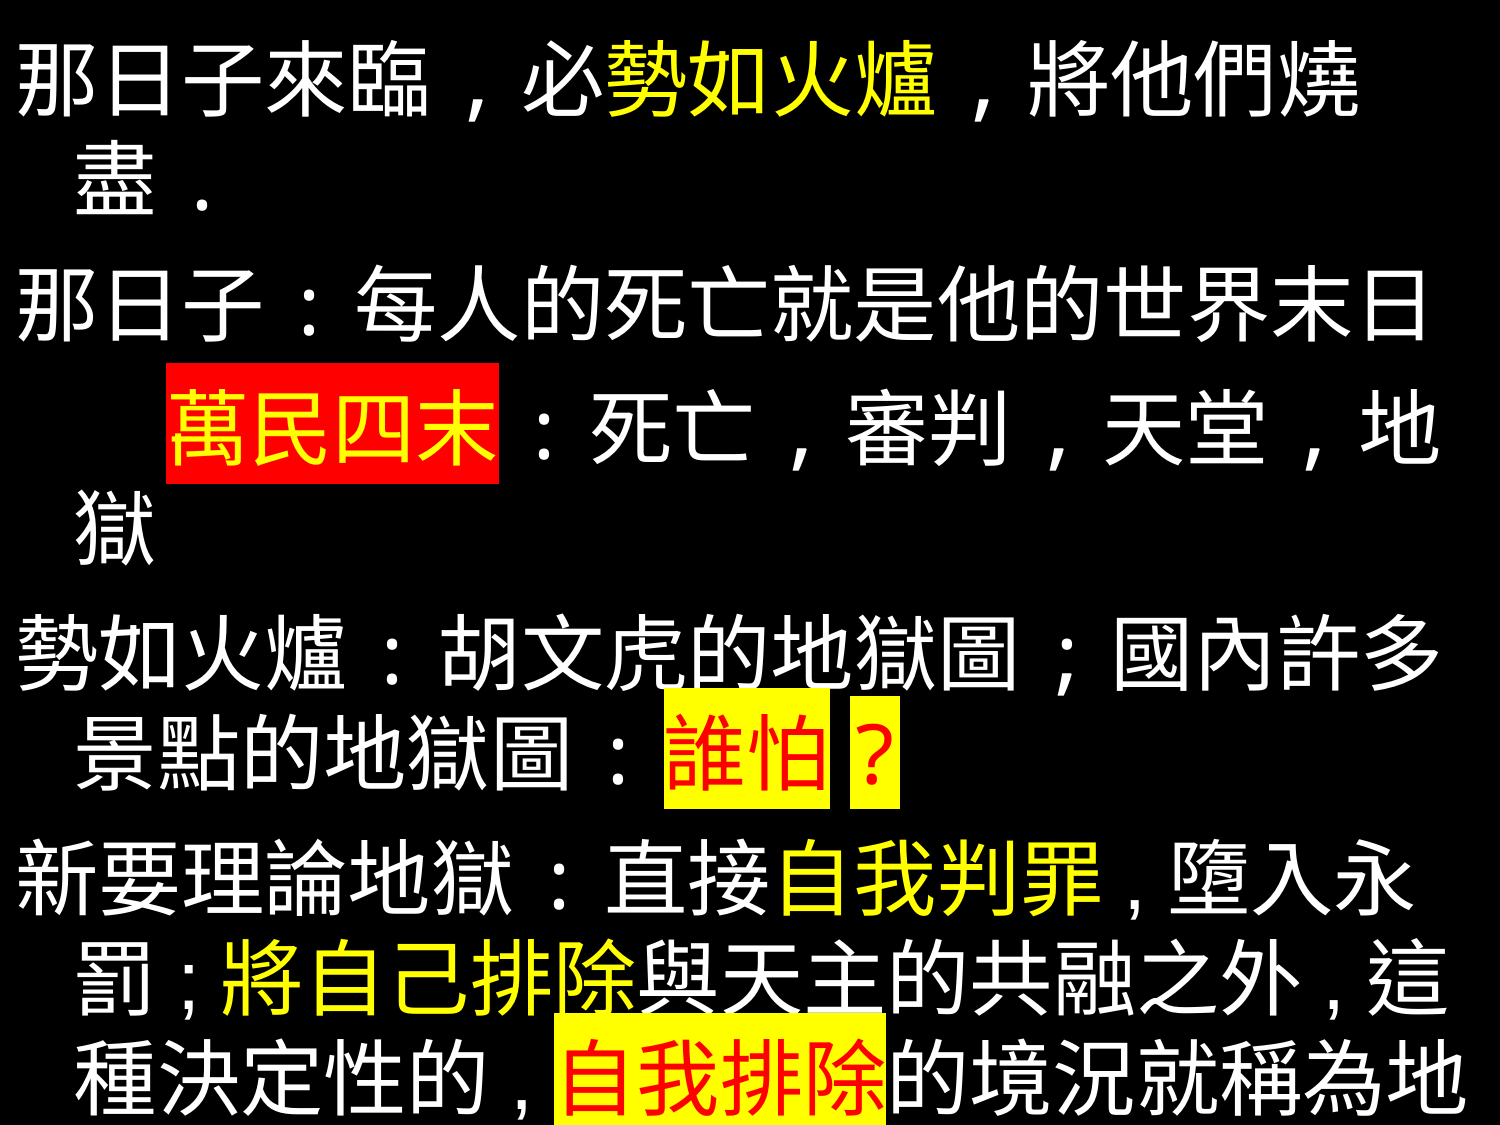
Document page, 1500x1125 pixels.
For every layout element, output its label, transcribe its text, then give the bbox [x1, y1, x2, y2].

subtitle 那日子來臨,必勢如火爐,將他們燒盡. 那日子:每人的死亡就是他的世界末日 萬民四末:死亡,審判,天堂,地獄 勢如火爐:胡文虎的地獄圖;國內許多景點的地獄圖:誰怕? 新要理論地獄:直接自我判罪,墮入永罰;將自己排除與天主的共融之外,這種決定性的,自我排除的境況就稱為地獄. (天主教教理‧1022) 033) [0, 19, 1500, 1125]
